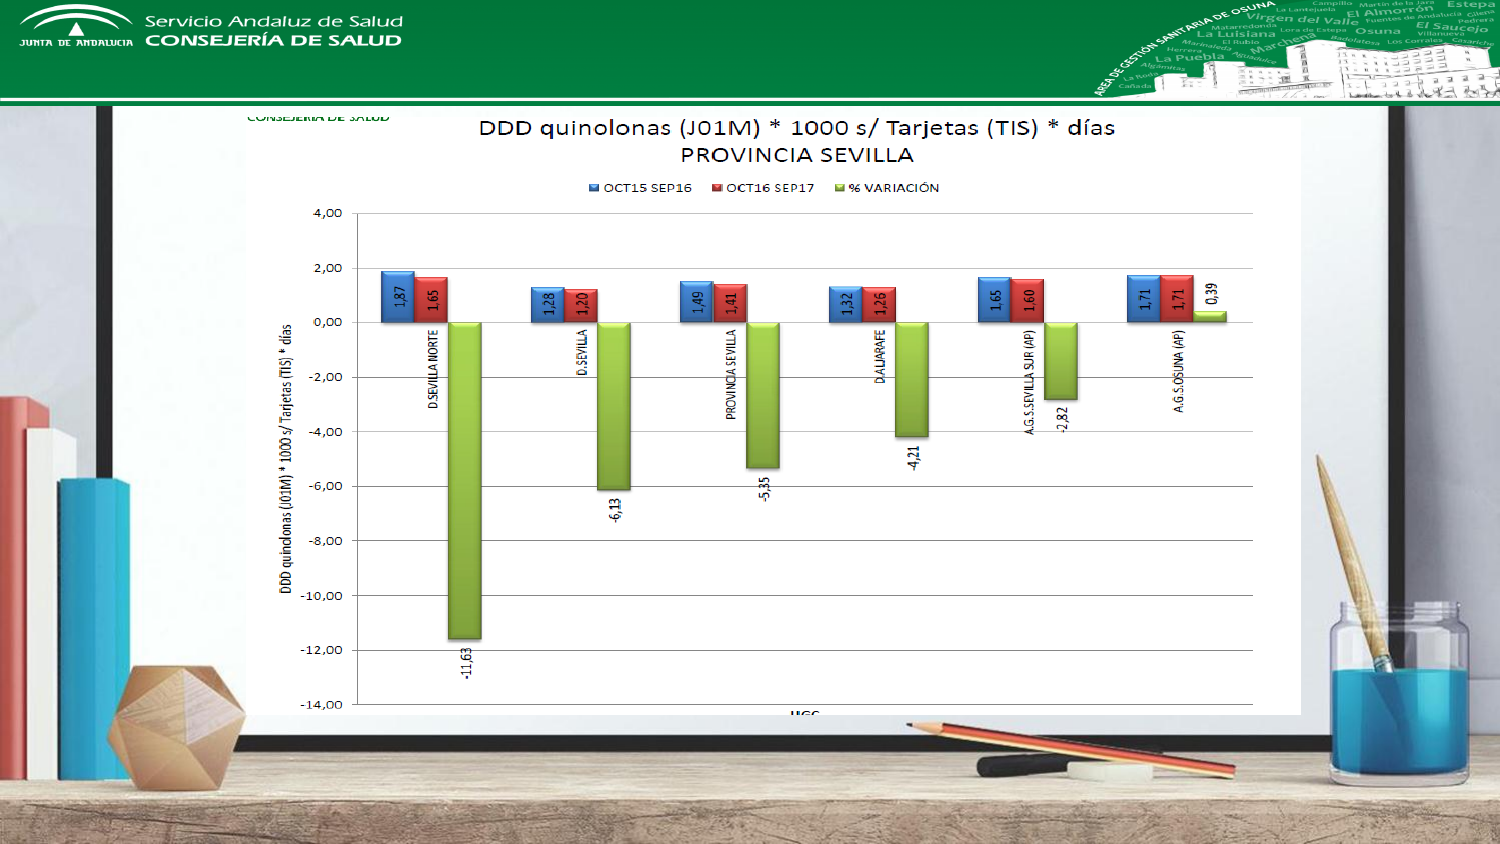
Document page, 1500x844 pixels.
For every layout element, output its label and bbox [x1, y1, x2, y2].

picture [0, 0, 1500, 844]
text_box [172, 239, 240, 691]
